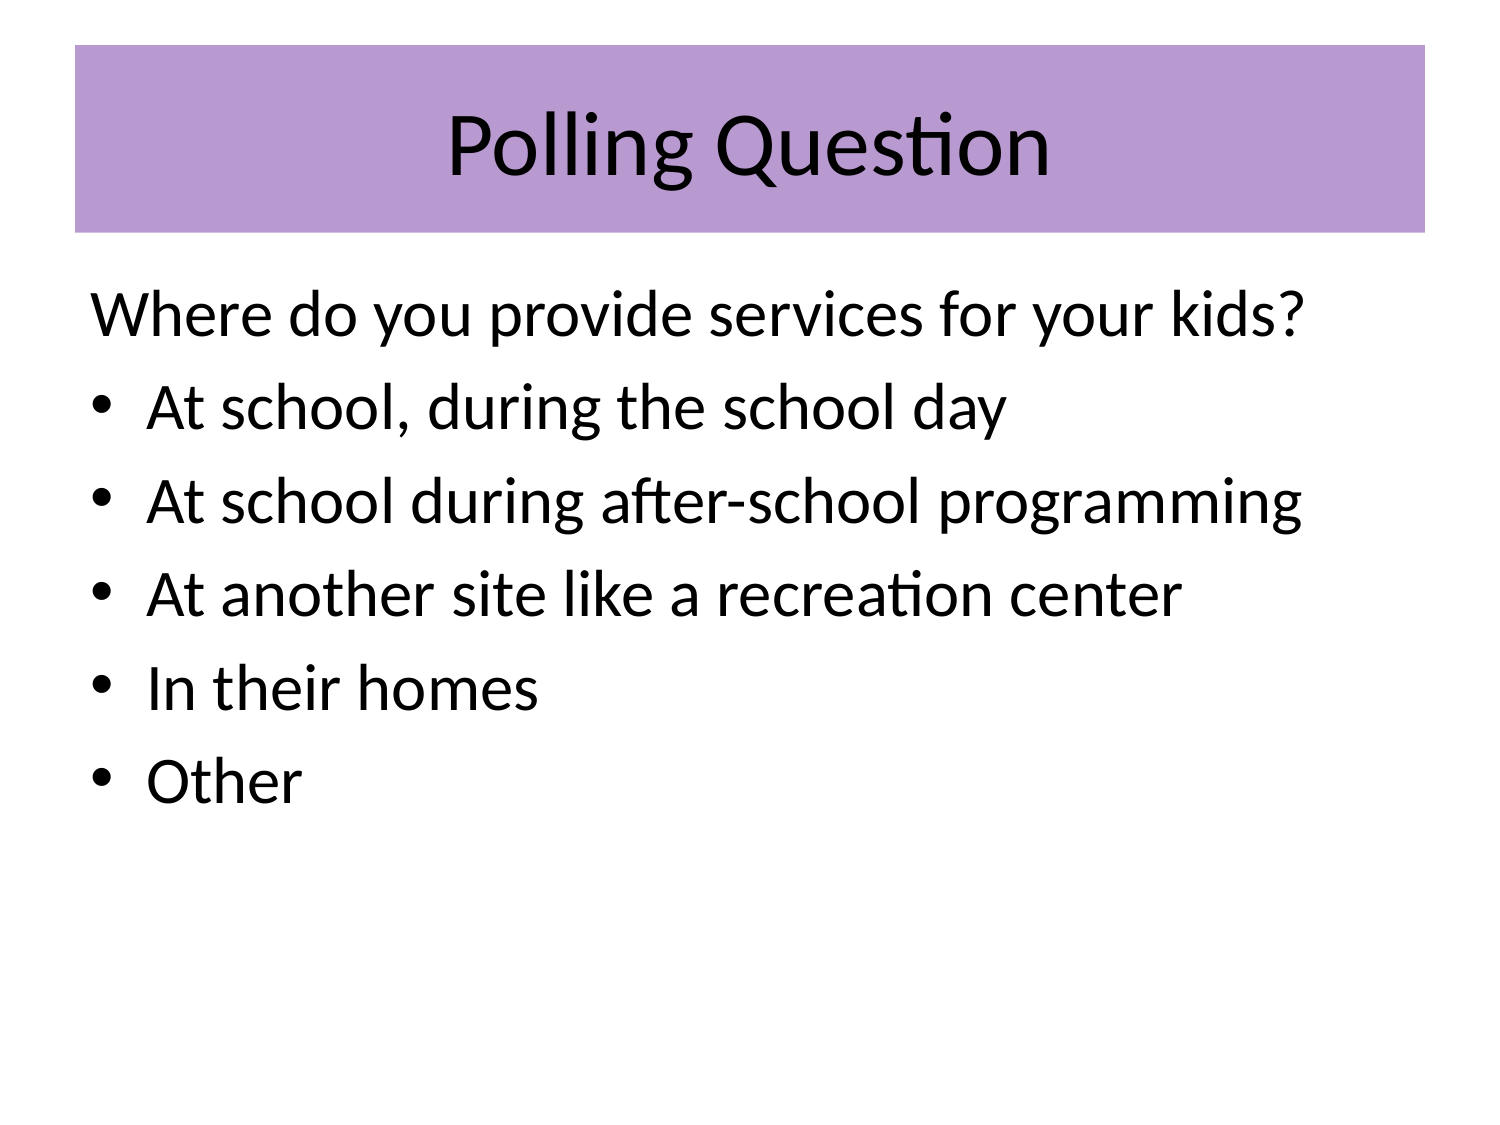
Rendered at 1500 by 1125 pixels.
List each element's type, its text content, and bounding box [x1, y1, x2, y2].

list Where do you provide services for your kids? At school, during the school day At school during after-school programming At another site like a recreation center In their homes Other [74, 262, 1426, 1006]
title Polling Question [74, 44, 1426, 233]
